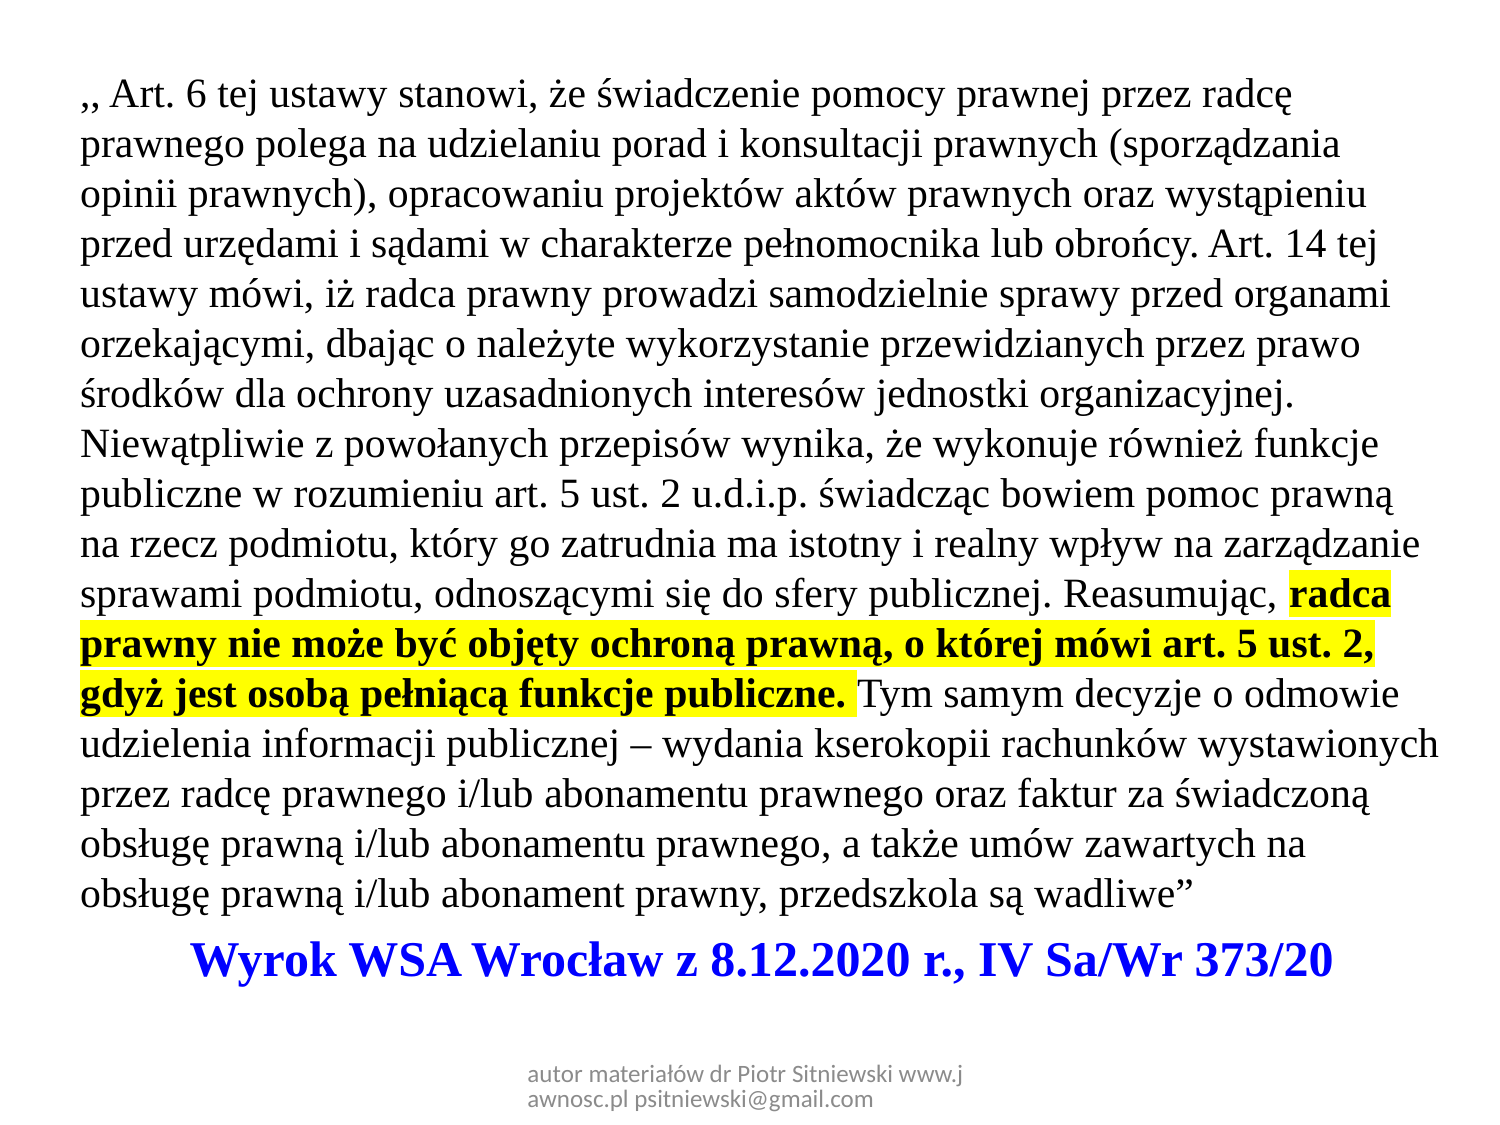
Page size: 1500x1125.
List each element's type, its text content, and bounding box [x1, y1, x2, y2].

list ,, Art. 6 tej ustawy stanowi, że świadczenie pomocy prawnej przez radcę prawnego polega na udzielaniu porad i konsultacji prawnych (sporządzania opinii prawnych), opracowaniu projektów aktów prawnych oraz wystąpieniu przed urzędami i sądami w charakterze pełnomocnika lub obrońcy. Art. 14 tej ustawy mówi, iż radca prawny prowadzi samodzielnie sprawy przed organami orzekającymi, dbając o należyte wykorzystanie przewidzianych przez prawo środków dla ochrony uzasadnionych interesów jednostki organizacyjnej. Niewątpliwie z powołanych przepisów wynika, że wykonuje również funkcje publiczne w rozumieniu art. 5 ust. 2 u.d.i.p. świadcząc bowiem pomoc prawną na rzecz podmiotu, który go zatrudnia ma istotny i realny wpływ na zarządzanie sprawami podmiotu, odnoszącymi się do sfery publicznej. Reasumując, radca prawny nie może być objęty ochroną prawną, o której mówi art. 5 ust. 2, gdyż jest osobą pełniącą funkcje publiczne. Tym samym decyzje o odmowie udzielenia informacji publicznej – wydania kserokopii rachunków wystawionych przez radcę prawnego i/lub abonamentu prawnego oraz faktur za świadczoną obsługę prawną i/lub abonamentu prawnego, a także umów zawartych na obsługę prawną i/lub abonament prawny, przedszkola są wadliwe” Wyrok WSA Wrocław z 8.12.2020 r., IV Sa/Wr 373/20 [64, 58, 1459, 1047]
footer autor materiałów dr Piotr Sitniewski www.jawnosc.pl psitniewski@gmail.com [512, 1042, 988, 1103]
